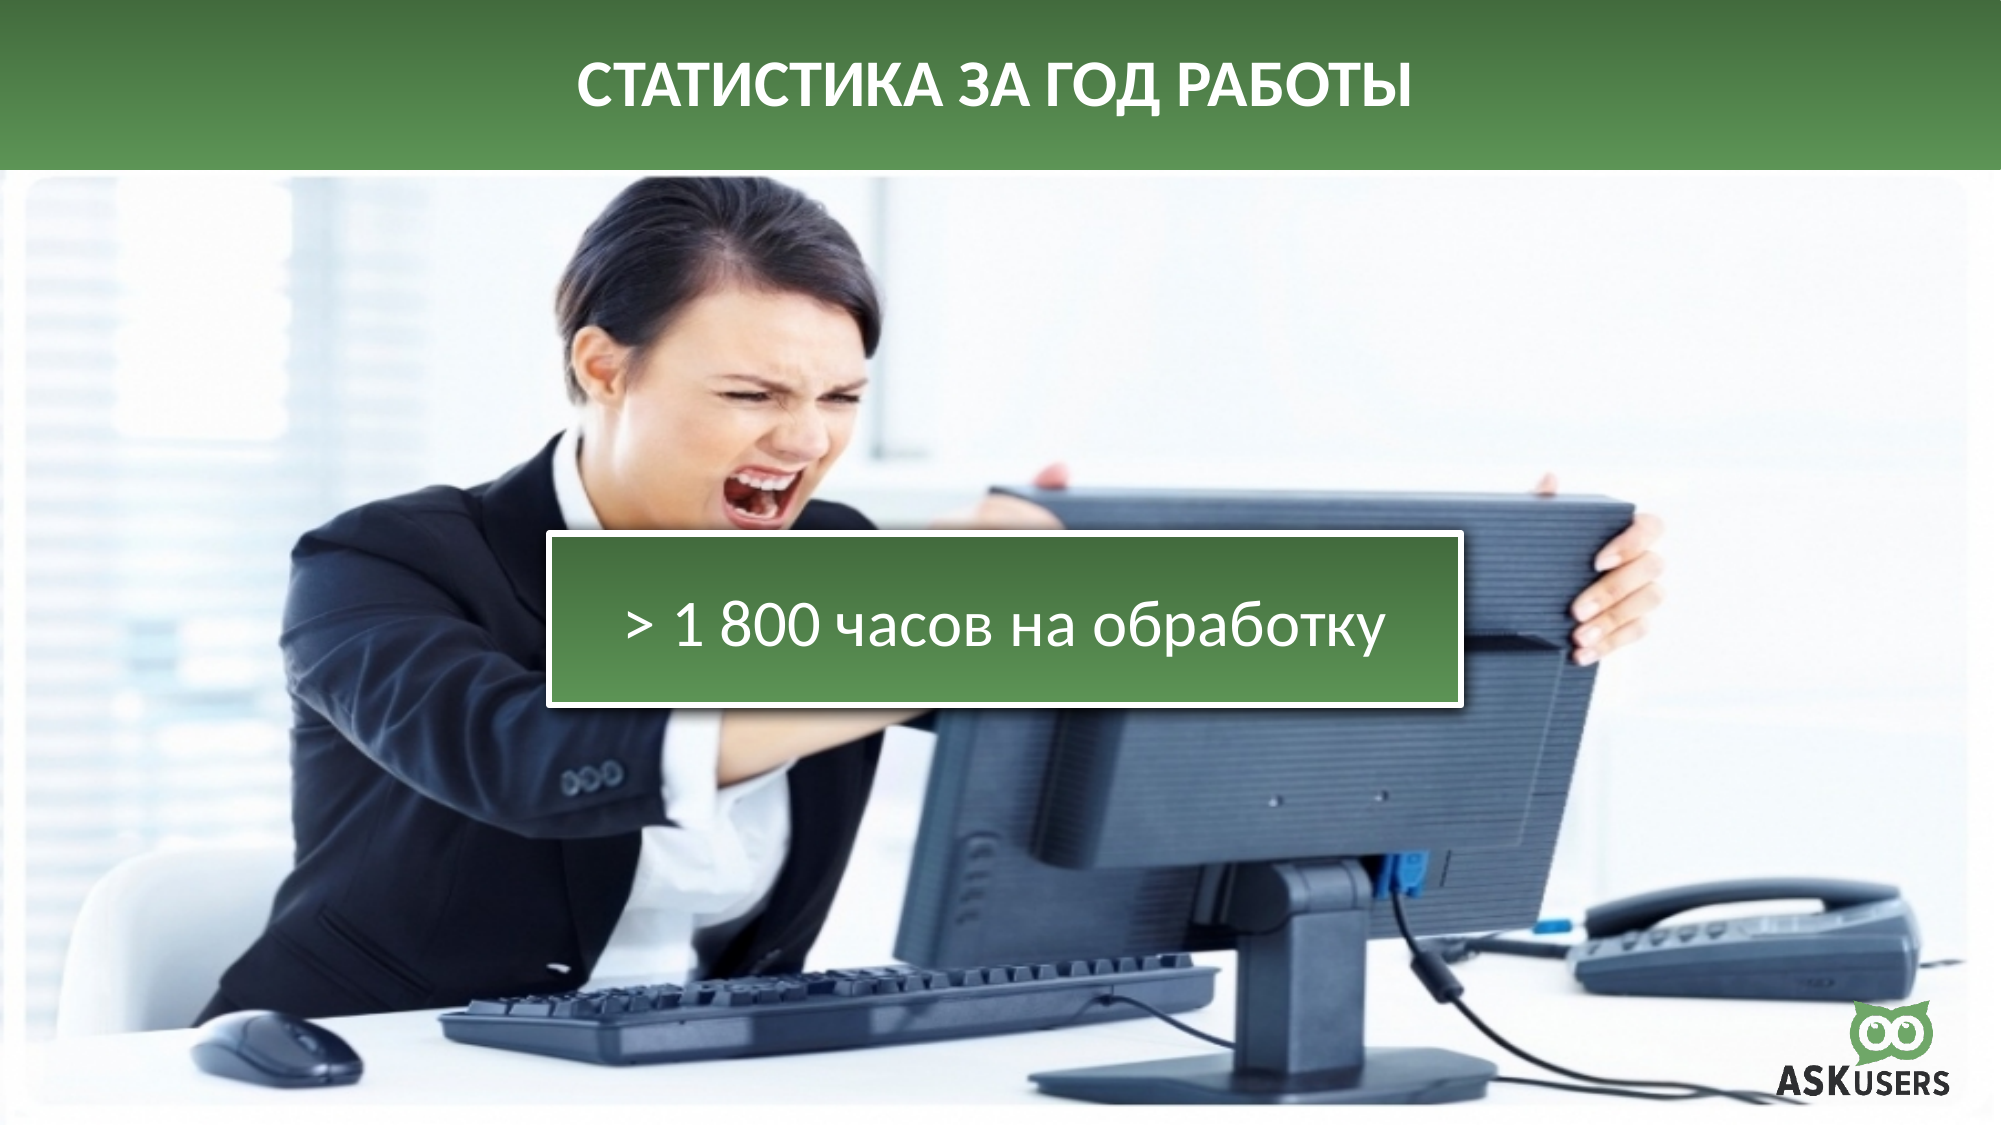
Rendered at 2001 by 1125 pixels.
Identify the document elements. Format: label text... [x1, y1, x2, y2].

picture [0, 169, 1994, 1125]
text_box [0, 0, 2000, 170]
subtitle СТАТИСТИКА ЗА ГОД РАБОТЫ [0, 32, 1994, 169]
